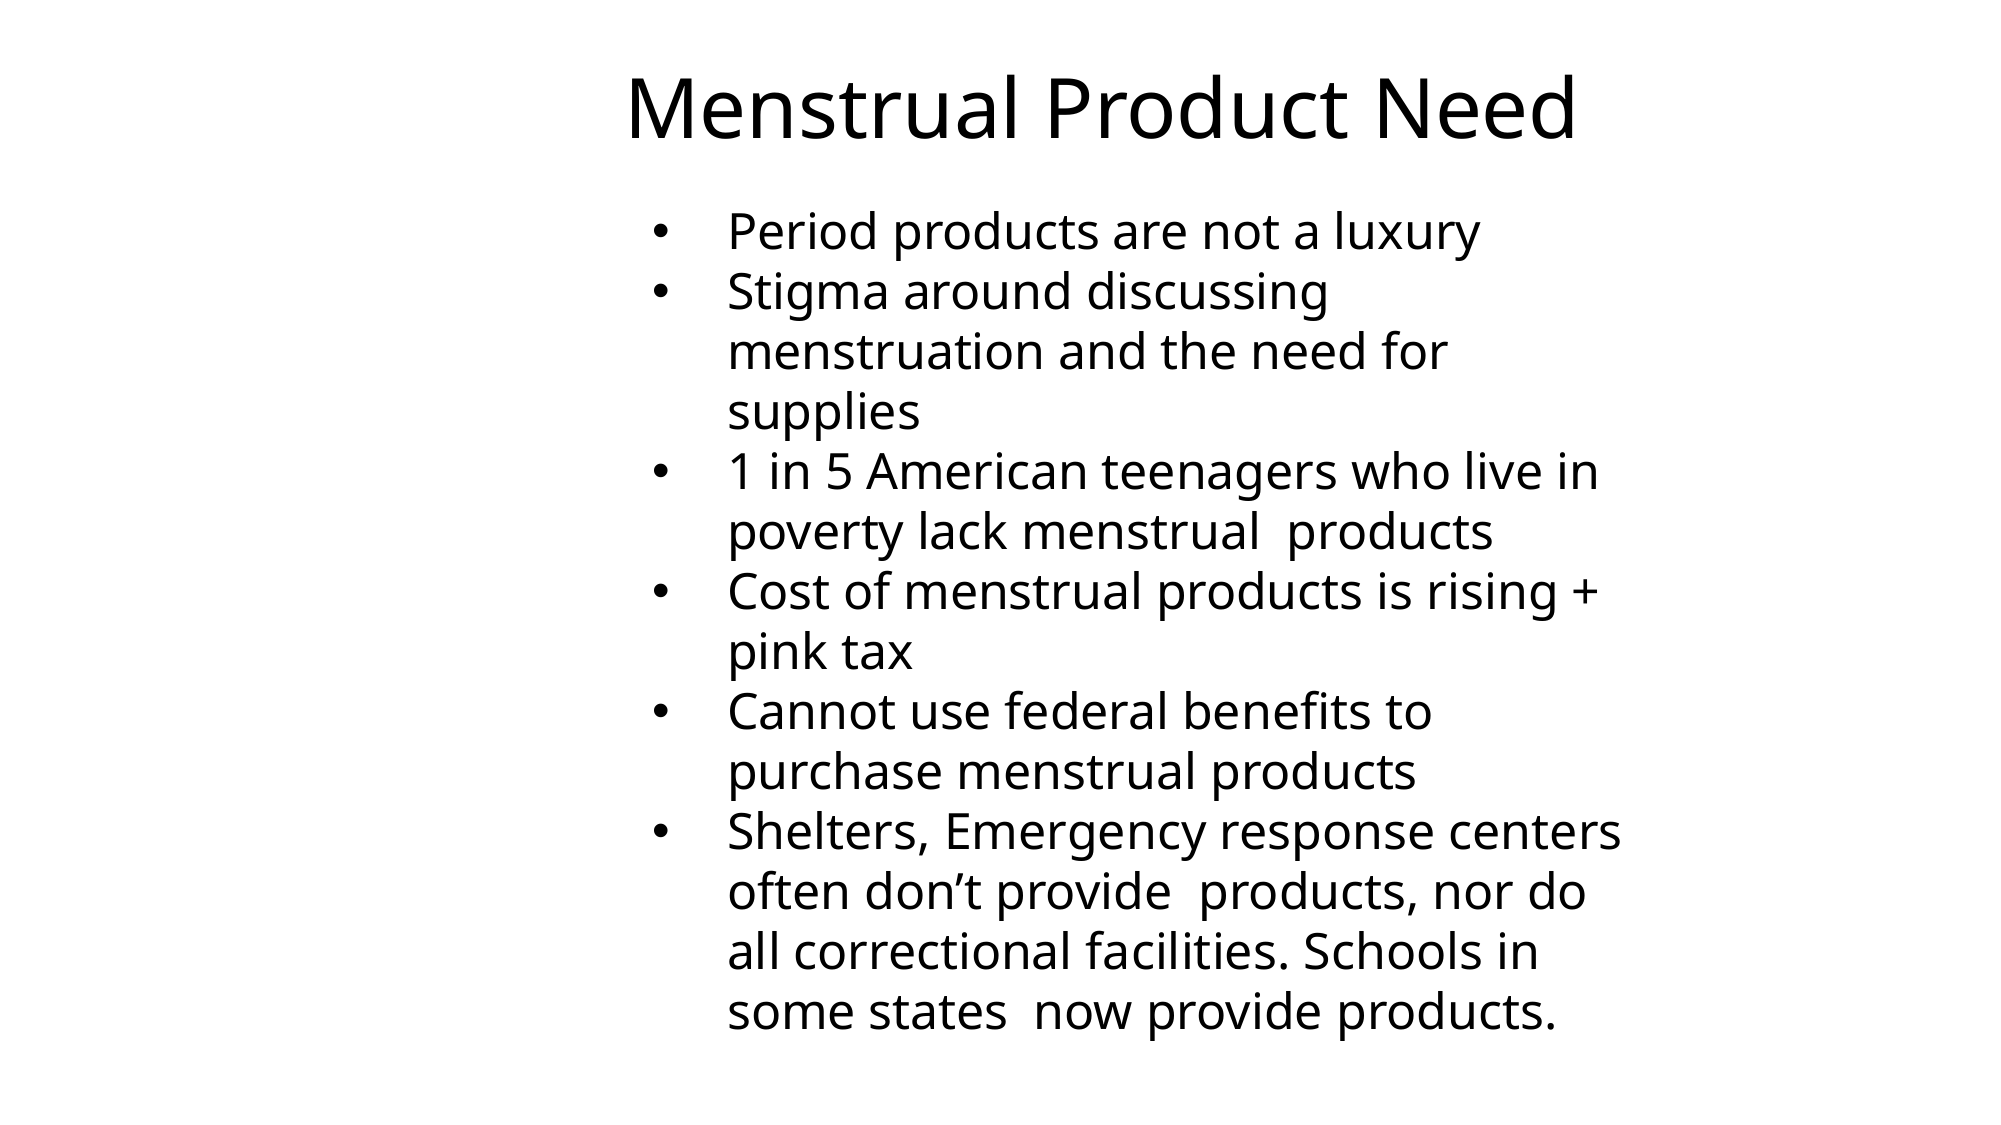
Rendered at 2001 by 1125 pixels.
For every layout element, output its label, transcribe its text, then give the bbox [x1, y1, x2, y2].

title Menstrual Product Need [412, 3, 1790, 192]
text_box Period products are not a luxury Stigma around discussing menstruation and the need for supplies 1 in 5 American teenagers who live in poverty lack menstrual products Cost of menstrual products is rising + pink tax Cannot use federal benefits to purchase menstrual products Shelters, Emergency response centers often don’t provide products, nor do all correctional facilities. Schools in some states now provide products. [649, 199, 1640, 1125]
